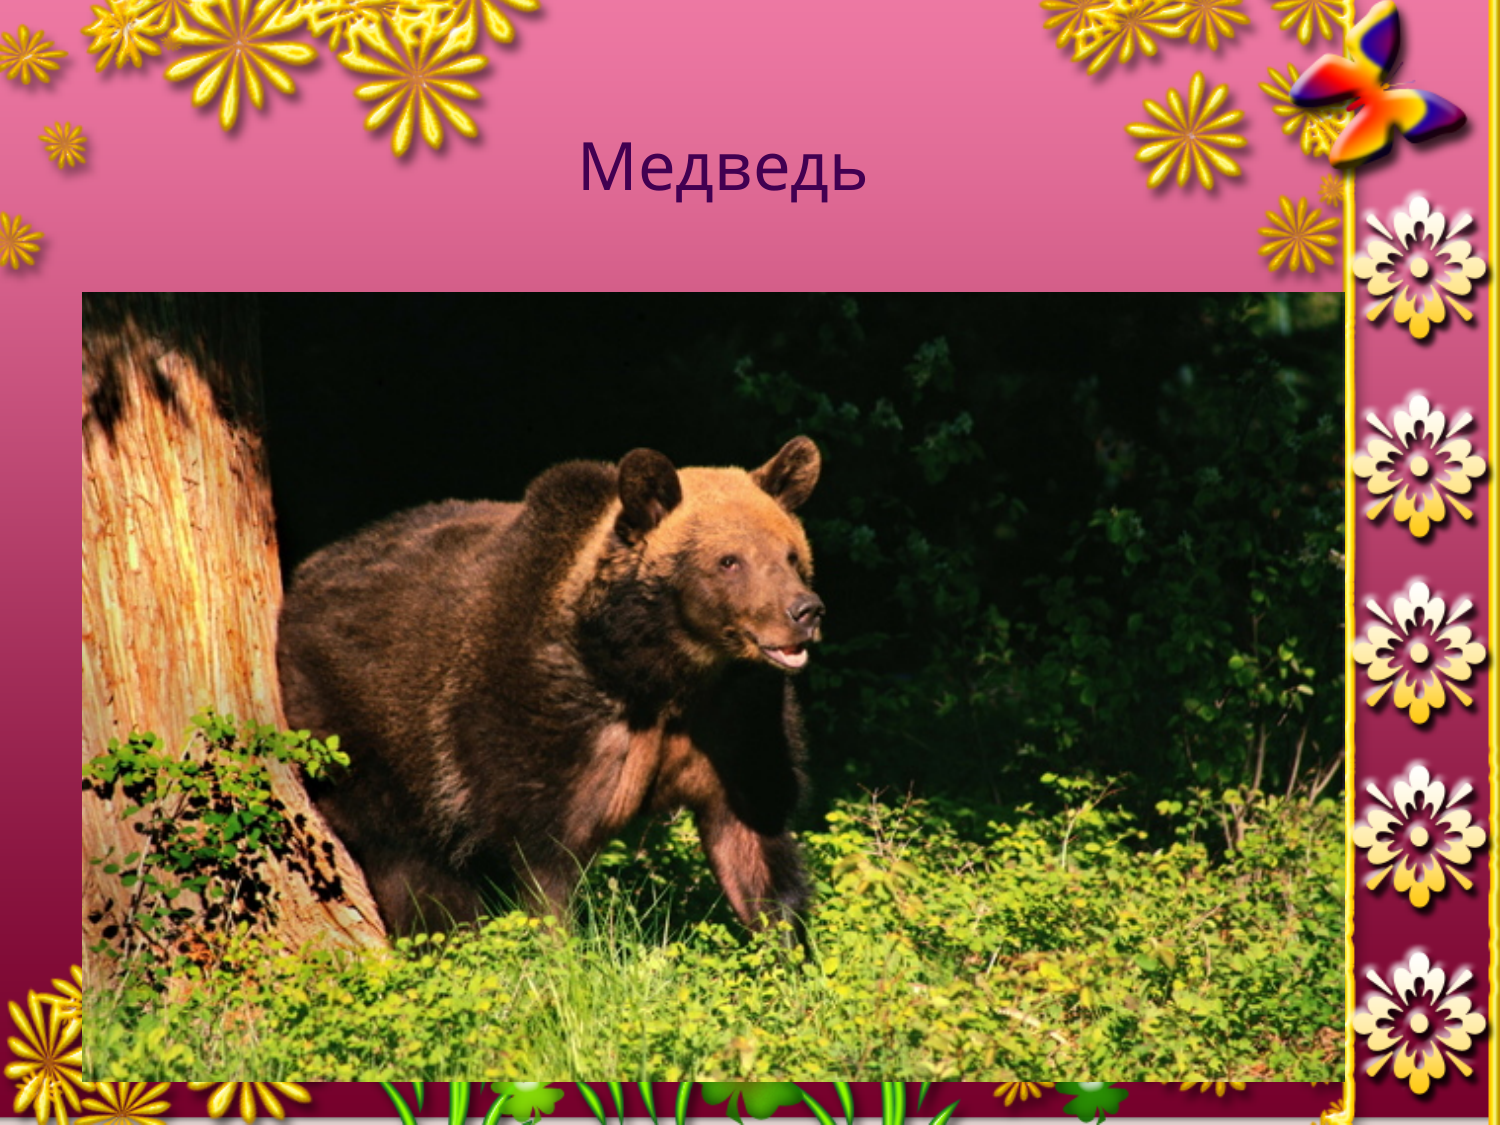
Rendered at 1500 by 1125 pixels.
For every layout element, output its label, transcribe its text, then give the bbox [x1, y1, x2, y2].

title Медведь [128, 105, 1336, 223]
picture [0, 0, 1500, 1125]
